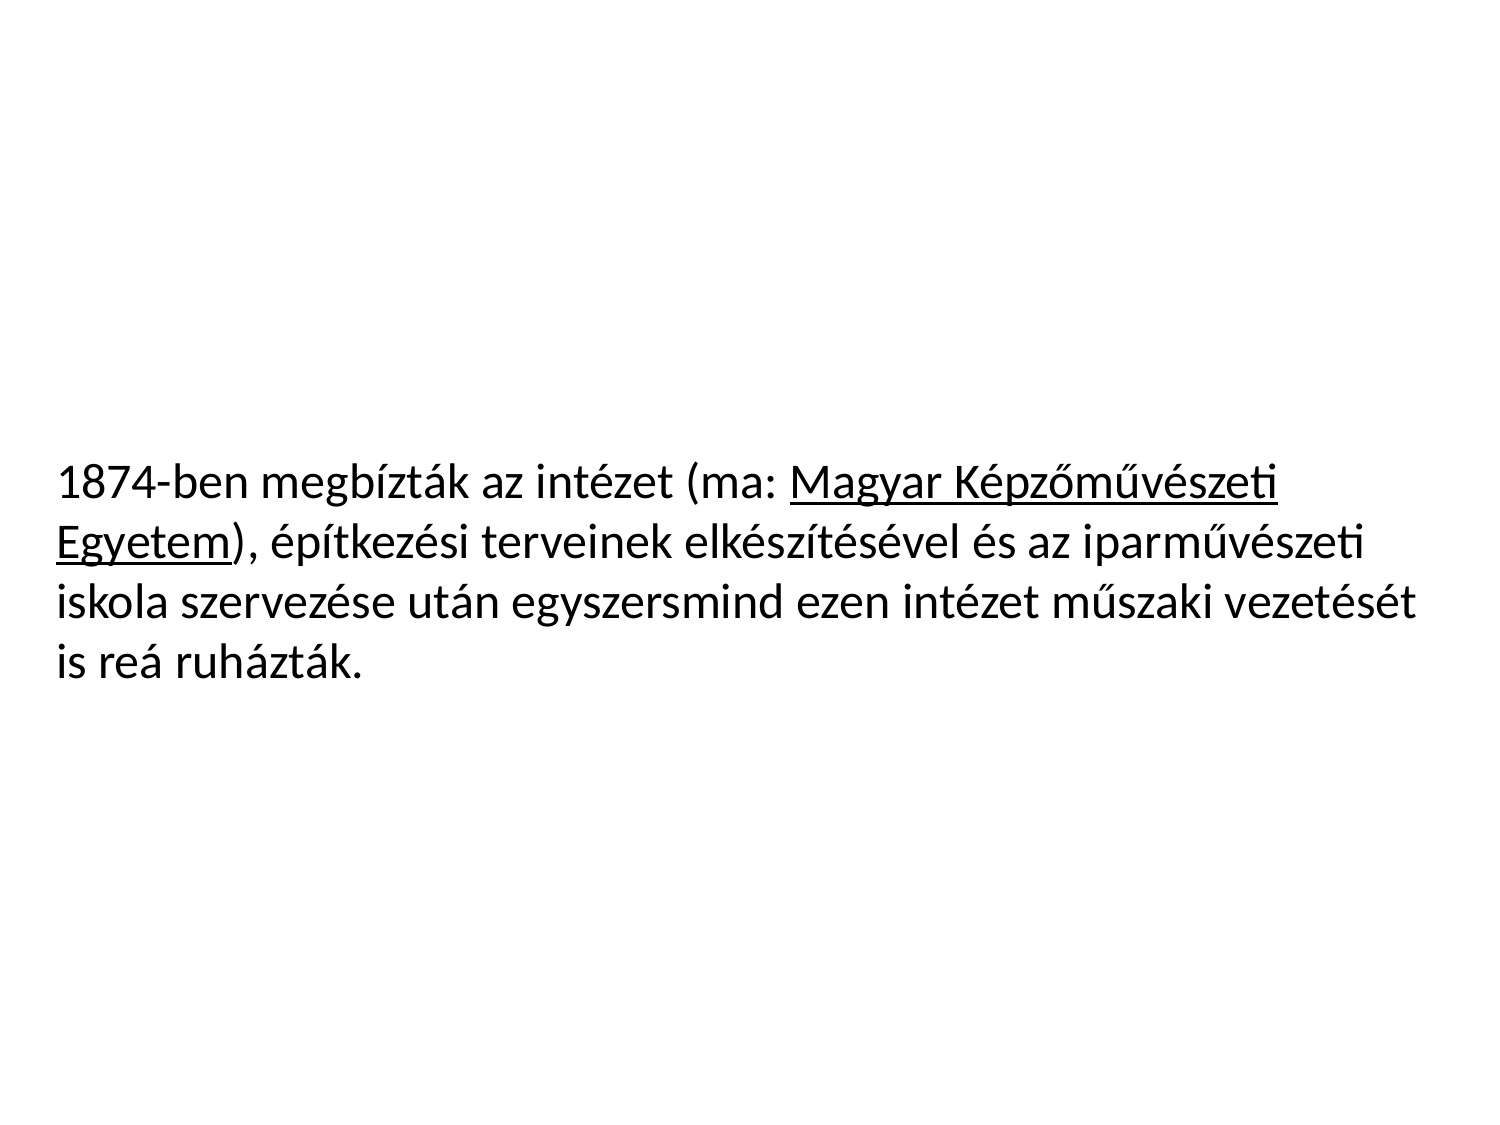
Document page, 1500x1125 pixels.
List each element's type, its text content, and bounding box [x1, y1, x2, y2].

text_box 1874-ben megbízták az intézet (ma: Magyar Képzőművészeti Egyetem), építkezési terveinek elkészítésével és az iparművészeti iskola szervezése után egyszersmind ezen intézet műszaki vezetését is reá ruházták. [41, 441, 1471, 696]
